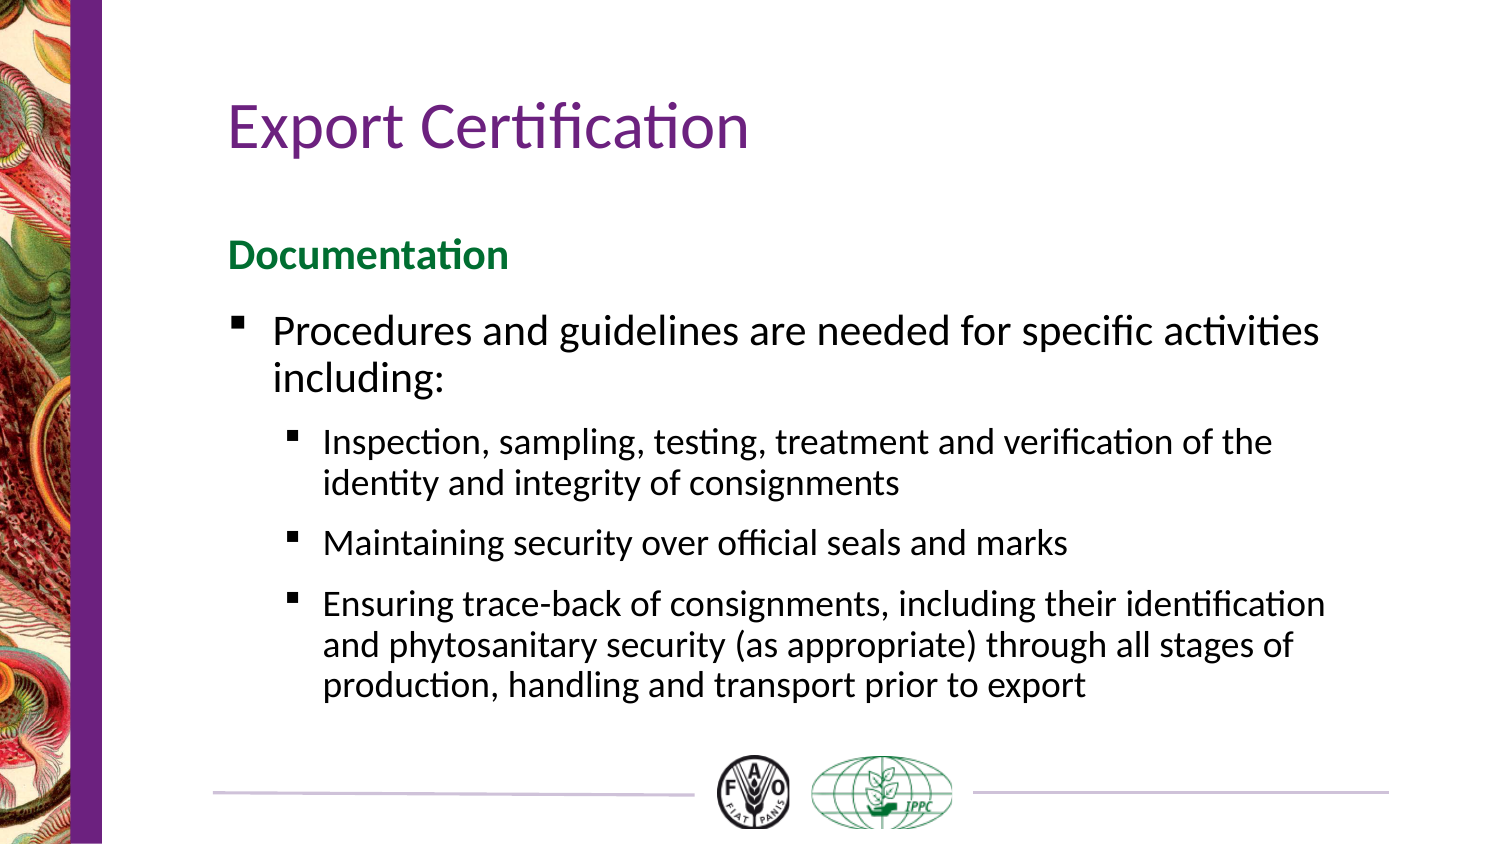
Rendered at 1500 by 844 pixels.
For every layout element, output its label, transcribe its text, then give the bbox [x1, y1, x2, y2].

picture [0, 0, 70, 844]
list Documentation Procedures and guidelines are needed for specific activities including: Inspection, sampling, testing, treatment and verification of the identity and integrity of consignments Maintaining security over official seals and marks Ensuring trace-back of consignments, including their identification and phytosanitary security (as appropriate) through all stages of production, handling and transport prior to export [213, 224, 1390, 737]
title Export Certification [213, 44, 1390, 208]
